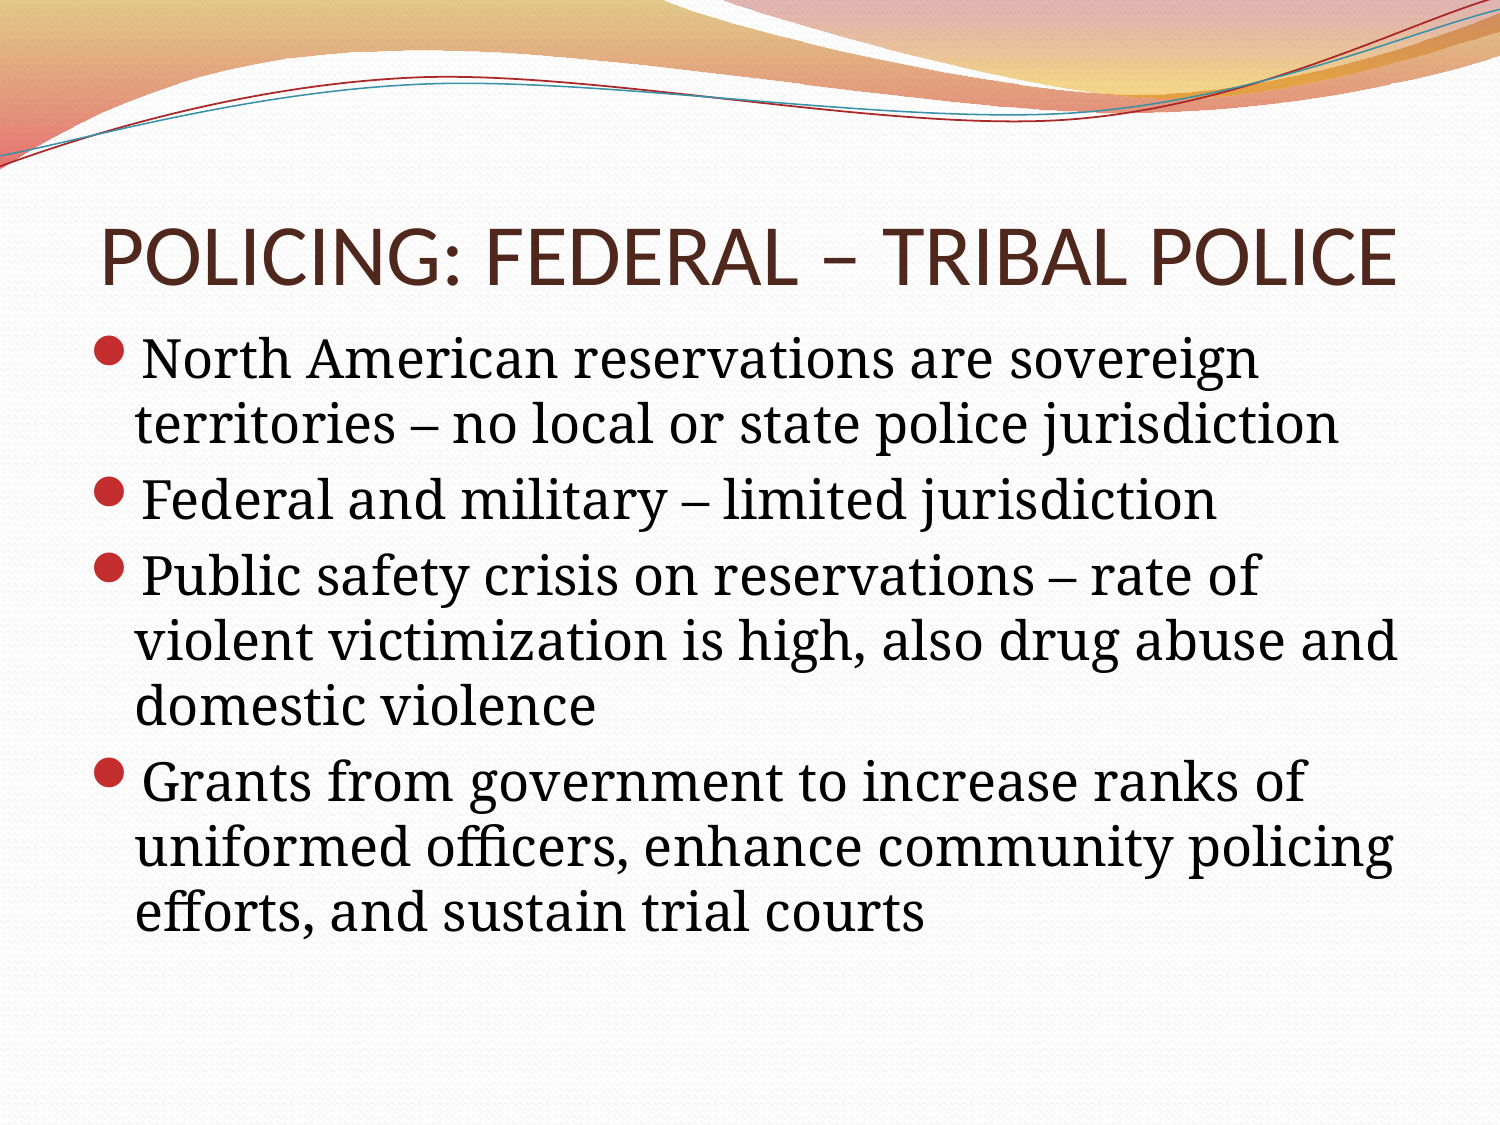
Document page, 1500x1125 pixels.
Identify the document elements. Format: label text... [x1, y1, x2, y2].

list North American reservations are sovereign territories – no local or state police jurisdiction Federal and military – limited jurisdiction Public safety crisis on reservations – rate of violent victimization is high, also drug abuse and domestic violence Grants from government to increase ranks of uniformed officers, enhance community policing efforts, and sustain trial courts [75, 317, 1425, 1038]
title POLICING: FEDERAL – TRIBAL POLICE [75, 115, 1425, 303]
